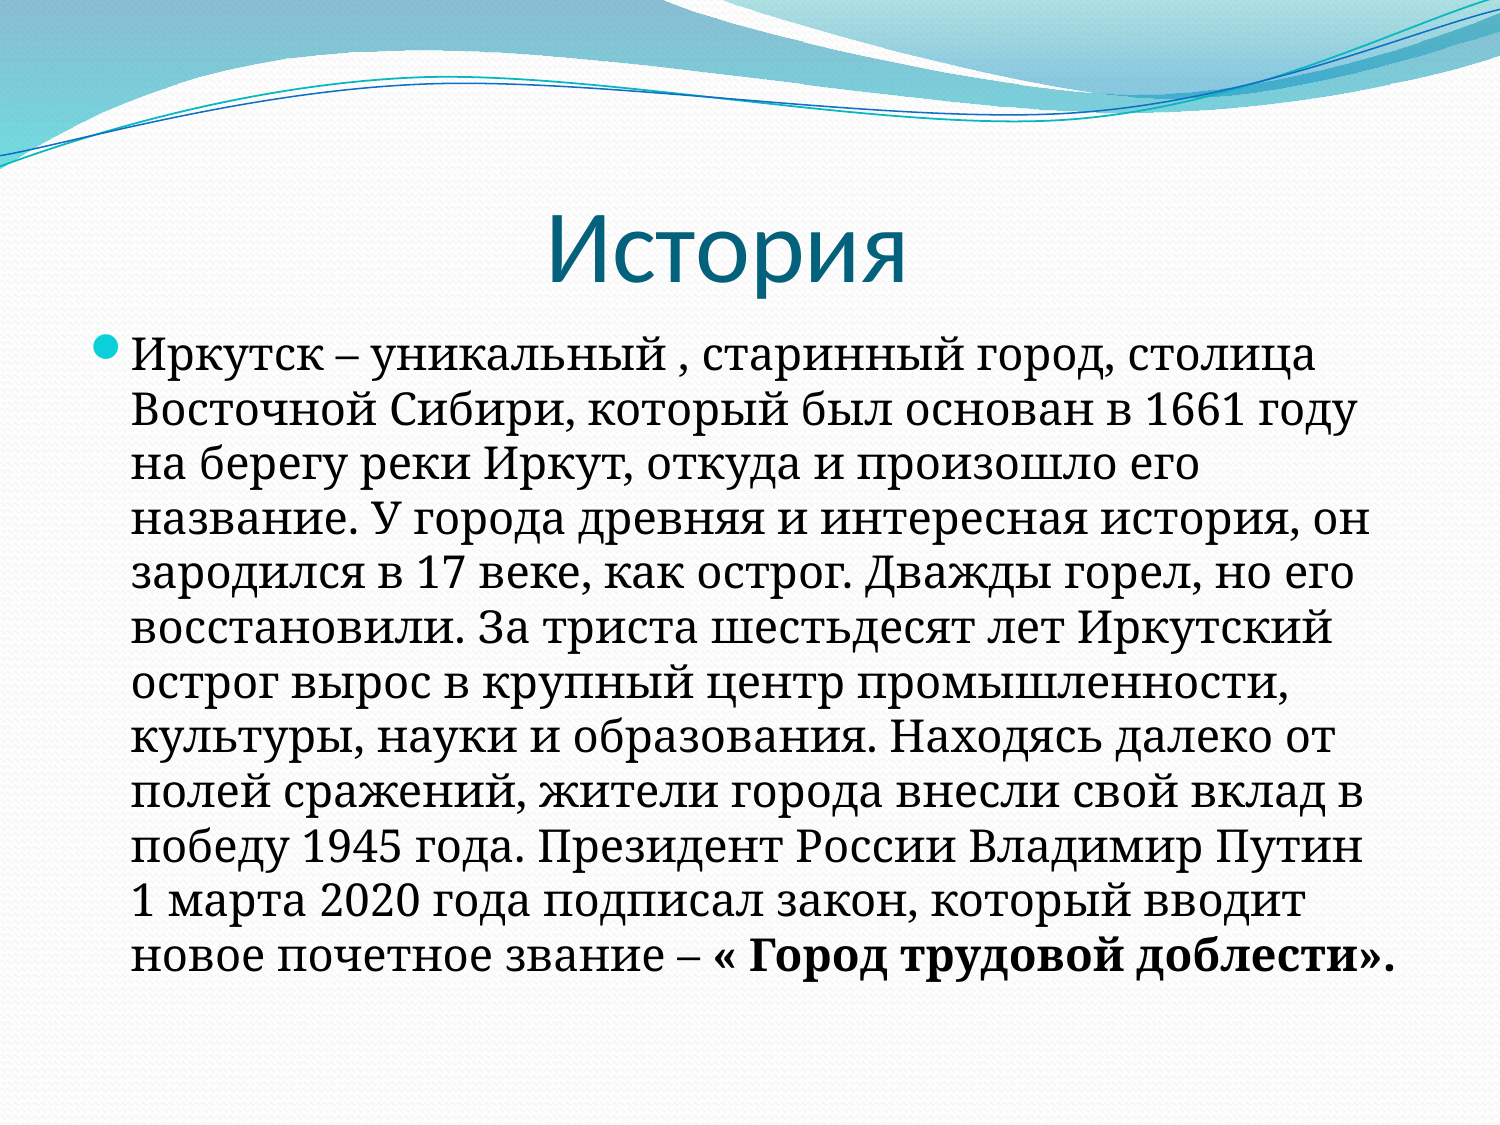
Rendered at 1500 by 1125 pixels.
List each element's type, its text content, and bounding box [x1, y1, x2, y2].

list Иркутск – уникальный , старинный город, столица Восточной Сибири, который был основан в 1661 году на берегу реки Иркут, откуда и произошло его название. У города древняя и интересная история, он зародился в 17 веке, как острог. Дважды горел, но его восстановили. За триста шестьдесят лет Иркутский острог вырос в крупный центр промышленности, культуры, науки и образования. Находясь далеко от полей сражений, жители города внесли свой вклад в победу 1945 года. Президент России Владимир Путин 1 марта 2020 года подписал закон, который вводит новое почетное звание – « Город трудовой доблести». [75, 317, 1425, 1038]
title История [75, 115, 1425, 303]
